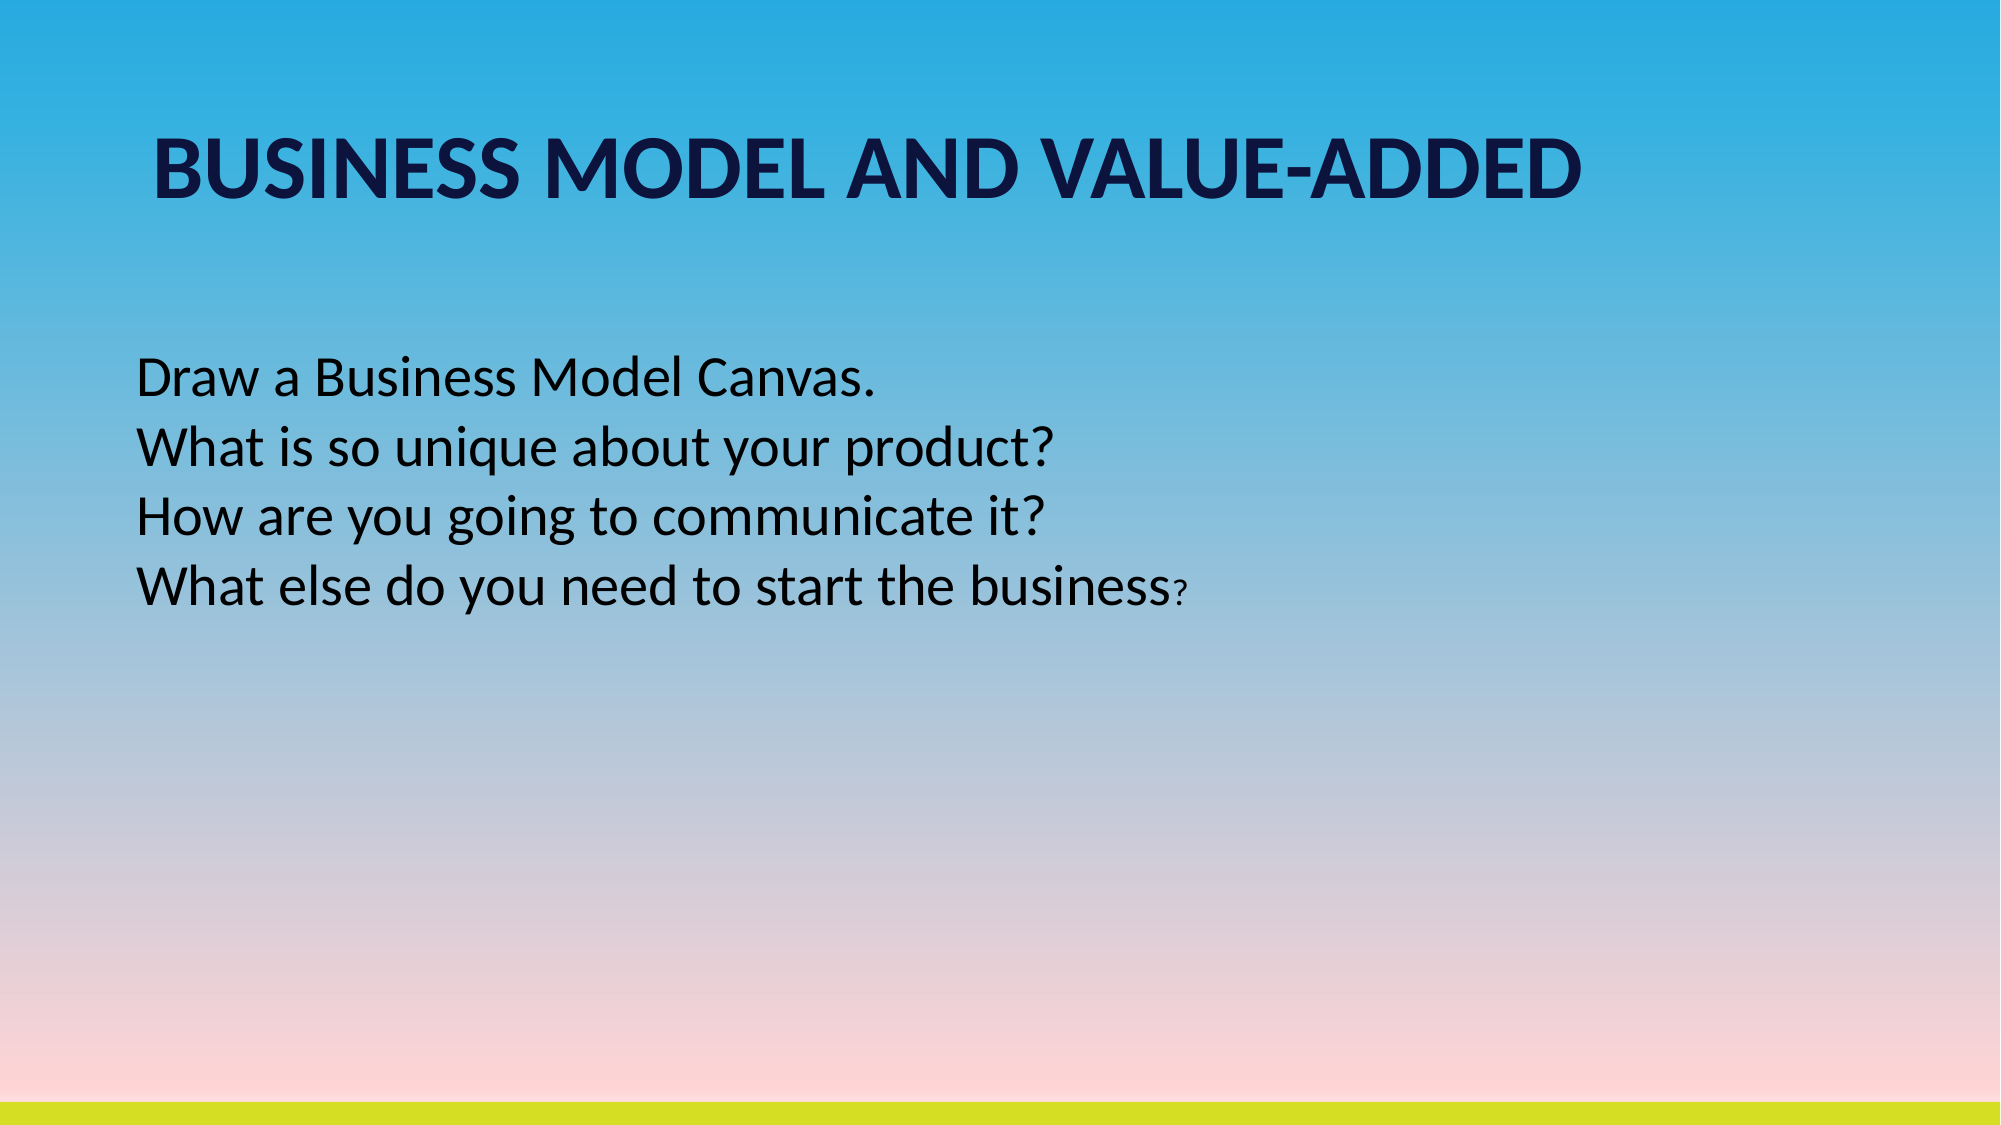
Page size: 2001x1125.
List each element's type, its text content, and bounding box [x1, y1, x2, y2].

picture [0, 0, 2001, 1125]
title BUSINESS MODEL AND VALUE-ADDED [137, 59, 1863, 278]
text_box Draw a Business Model Canvas. What is so unique about your product? How are you going to communicate it? What else do you need to start the business? [121, 330, 1622, 625]
